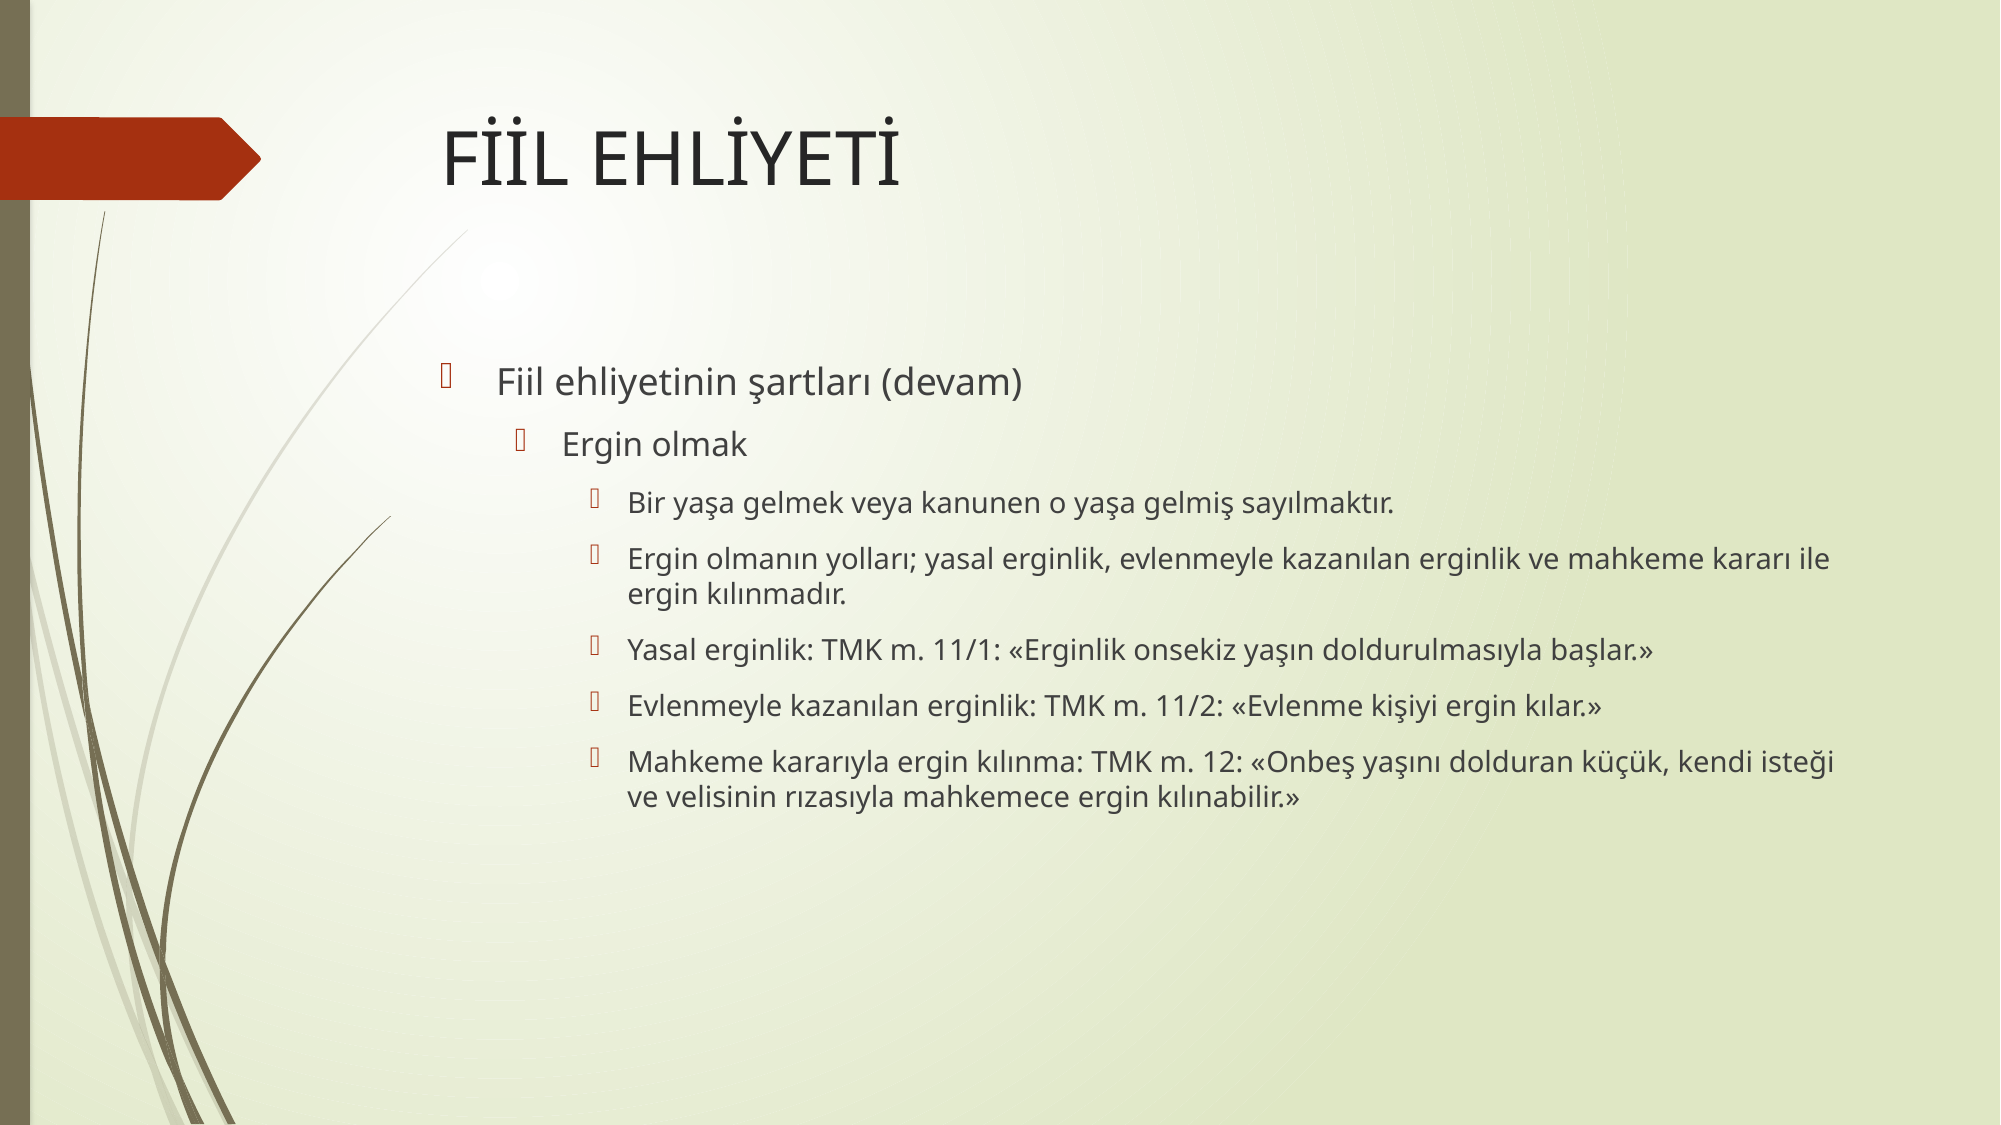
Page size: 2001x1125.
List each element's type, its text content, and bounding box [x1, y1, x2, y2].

title FİİL EHLİYETİ [425, 102, 1888, 313]
list Fiil ehliyetinin şartları (devam) Ergin olmak Bir yaşa gelmek veya kanunen o yaşa gelmiş sayılmaktır. Ergin olmanın yolları; yasal erginlik, evlenmeyle kazanılan erginlik ve mahkeme kararı ile ergin kılınmadır. Yasal erginlik: TMK m. 11/1: «Erginlik onsekiz yaşın doldurulmasıyla başlar.» Evlenmeyle kazanılan erginlik: TMK m. 11/2: «Evlenme kişiyi ergin kılar.» Mahkeme kararıyla ergin kılınma: TMK m. 12: «Onbeş yaşını dolduran küçük, kendi isteği ve velisinin rızasıyla mahkemece ergin kılınabilir.» [424, 350, 1888, 970]
